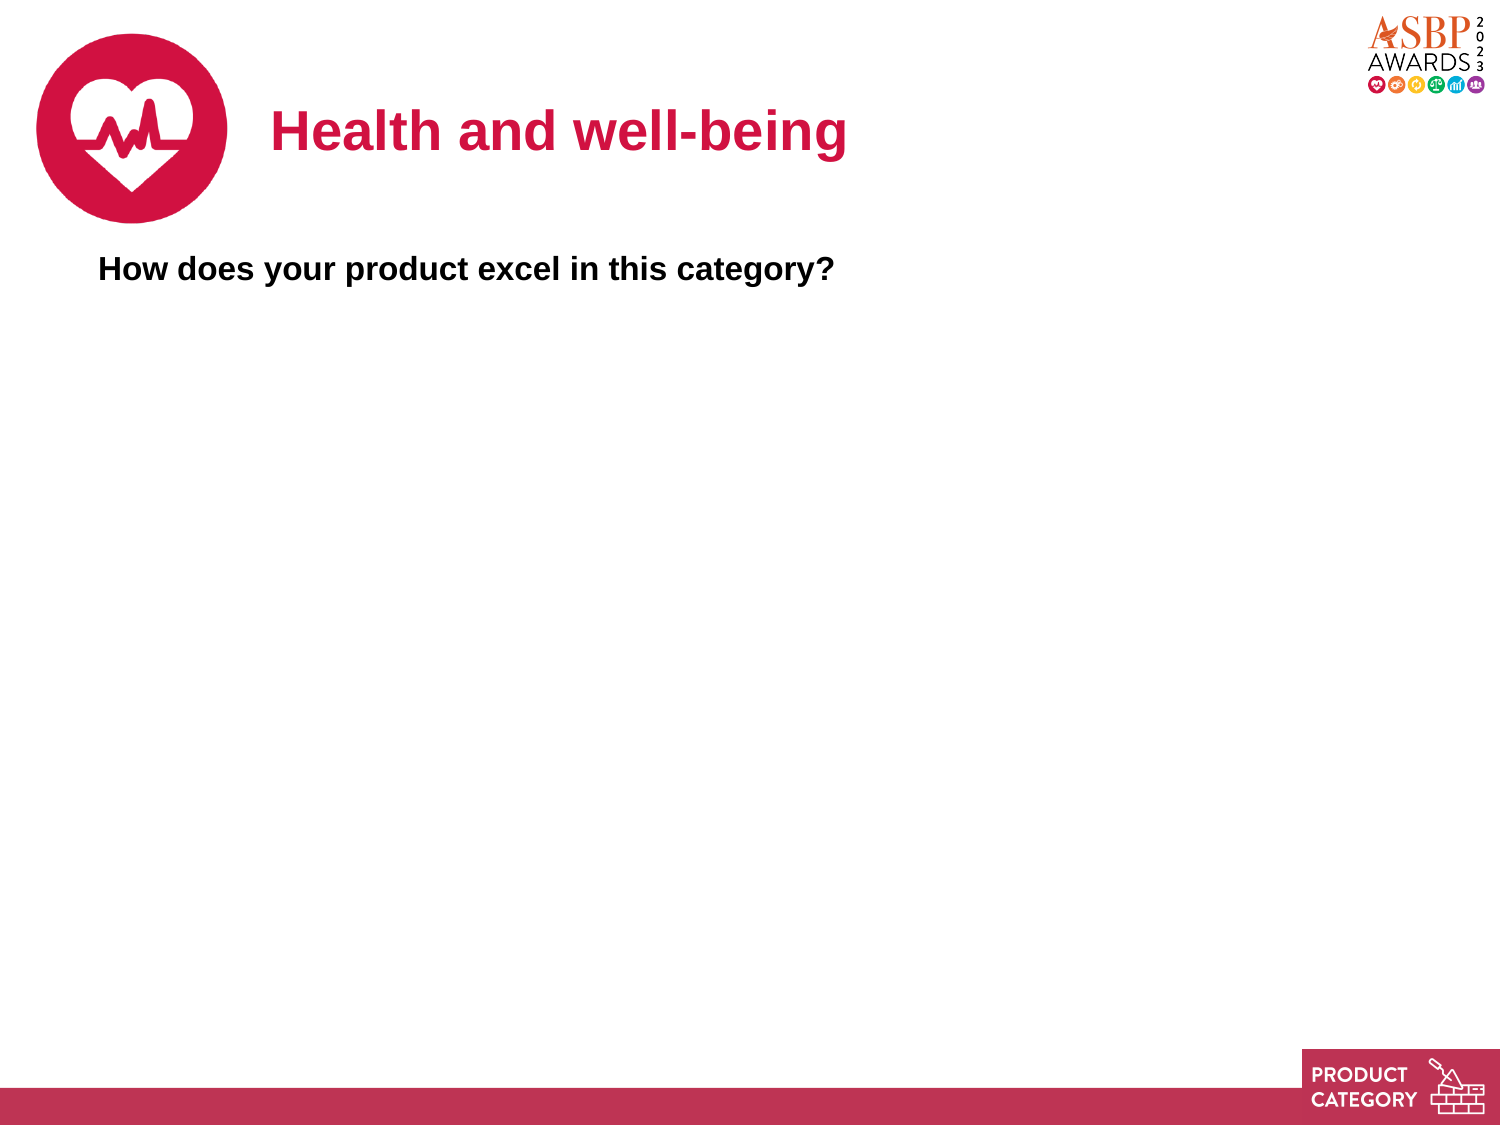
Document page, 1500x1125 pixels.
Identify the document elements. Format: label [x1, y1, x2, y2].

picture [1363, 11, 1490, 99]
picture [35, 32, 228, 224]
picture [1302, 1049, 1500, 1125]
